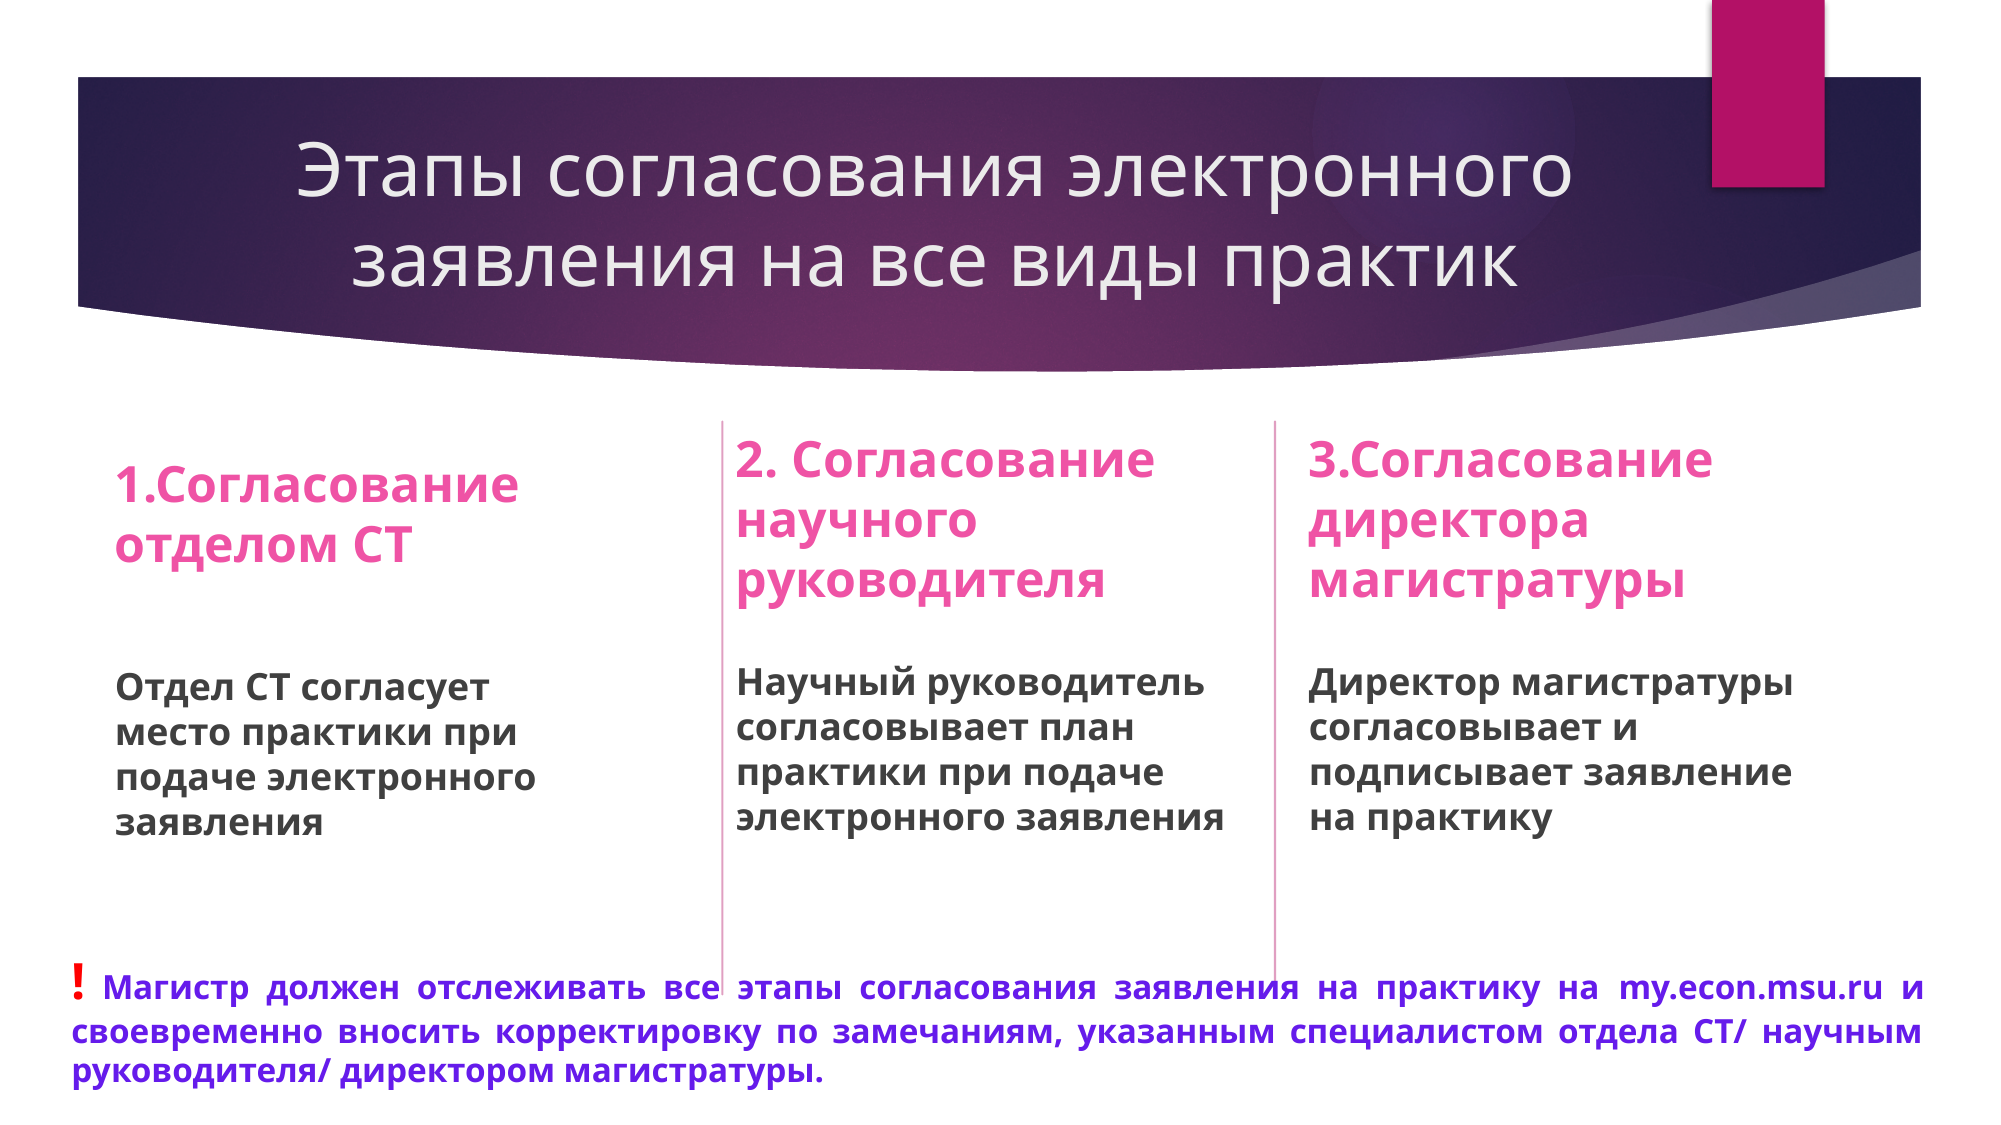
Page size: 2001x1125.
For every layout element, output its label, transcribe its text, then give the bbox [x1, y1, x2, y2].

title Этапы согласования электронного заявления на все виды практик [212, 124, 1661, 298]
list Научный руководитель согласовывает план практики при подаче электронного заявления [720, 650, 1309, 942]
list 1.Согласование отделом СТ [99, 427, 616, 580]
list 2. Согласование научного руководителя [720, 448, 1276, 615]
list 3.Согласование директора магистратуры [1293, 427, 1810, 615]
list Отдел СТ согласует место практики при подаче электронного заявления [99, 655, 616, 918]
text_box ! Магистр должен отслеживать все этапы согласования заявления на практику на my.econ.msu.ru и своевременно вносить корректировку по замечаниям, указанным специалистом отдела СТ/ научным руководителя/ директором магистратуры. [56, 942, 1940, 1097]
list Директор магистратуры согласовывает и подписывает заявление на практику [1293, 650, 1810, 886]
